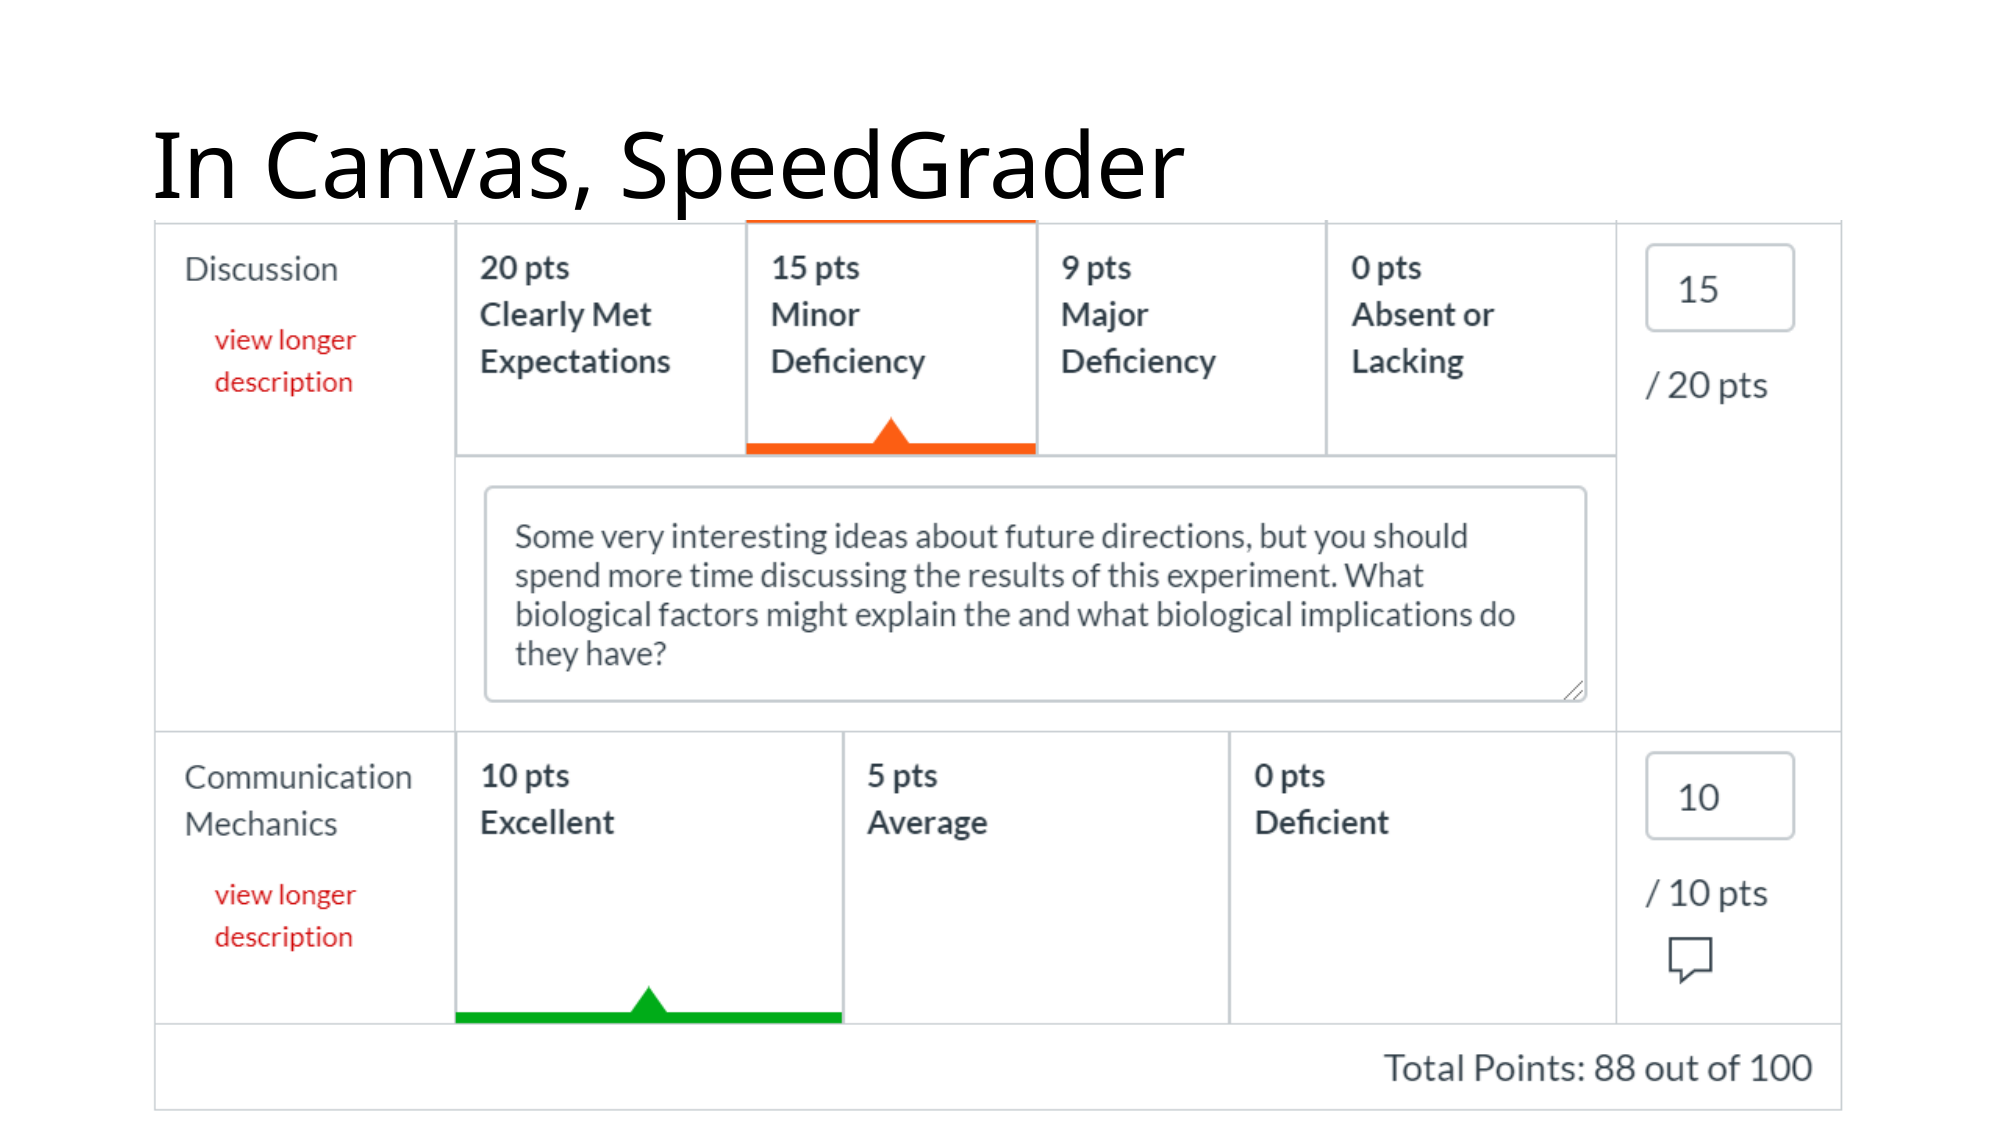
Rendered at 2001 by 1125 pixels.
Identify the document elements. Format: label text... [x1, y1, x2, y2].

title In Canvas, SpeedGrader [137, 59, 1863, 278]
picture [145, 220, 1855, 1125]
